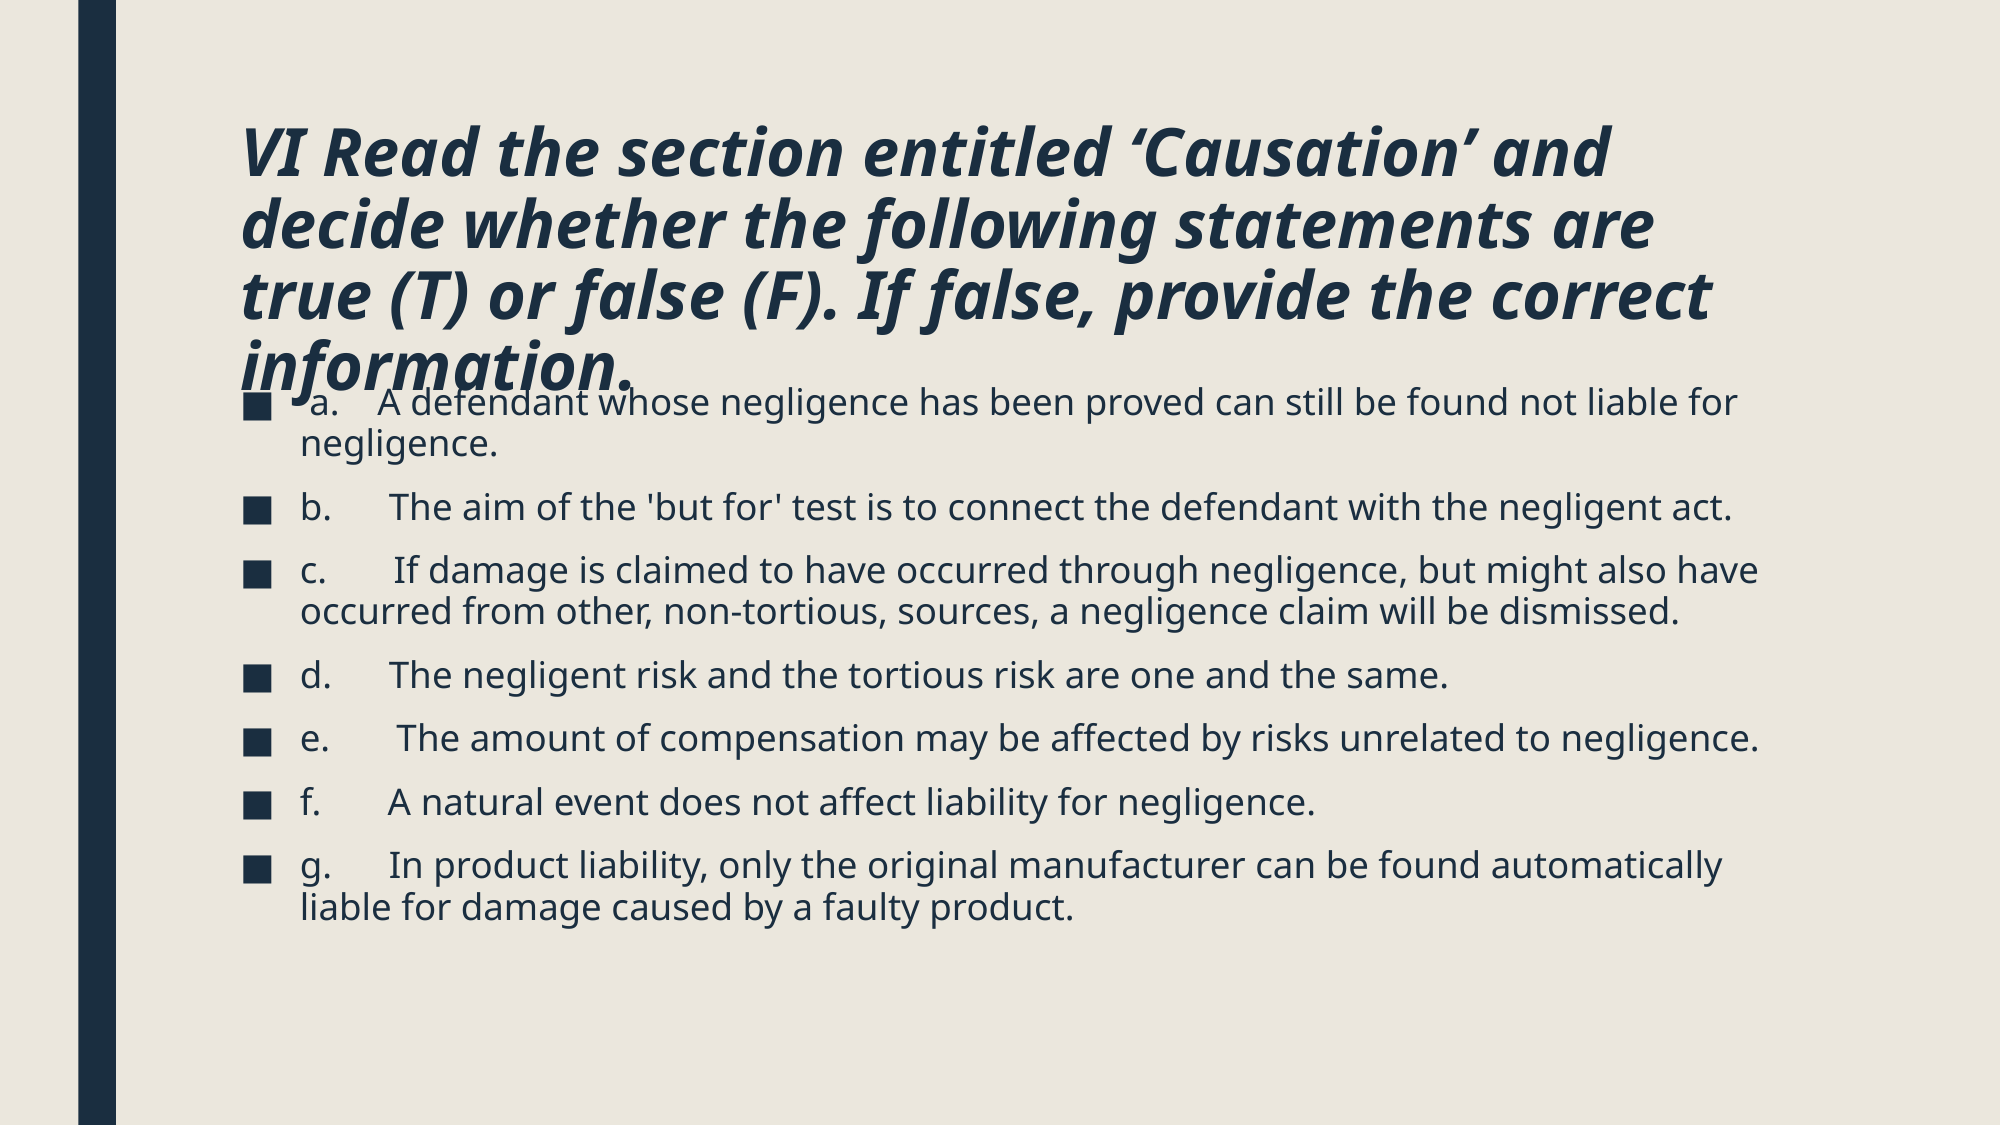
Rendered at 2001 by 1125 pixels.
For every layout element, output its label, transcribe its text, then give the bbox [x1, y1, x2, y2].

list a. A defendant whose negligence has been proved can still be found not liable for negligence. b. The aim of the 'but for' test is to connect the defendant with the negligent act. c. If damage is claimed to have occurred through negligence, but might also have occurred from other, non-tortious, sources, a negligence claim will be dismissed. d. The negligent risk and the tortious risk are one and the same. e. The amount of compensation may be affected by risks unrelated to negligence. f. A natural event does not affect liability for negligence. g. In product liability, only the original manufacturer can be found automatically liable for damage caused by a faulty product. [225, 375, 1800, 963]
title VI Read the section entitled ‘Causation’ and decide whether the following statements are true (T) or false (F). If false, provide the correct information. [225, 112, 1800, 357]
